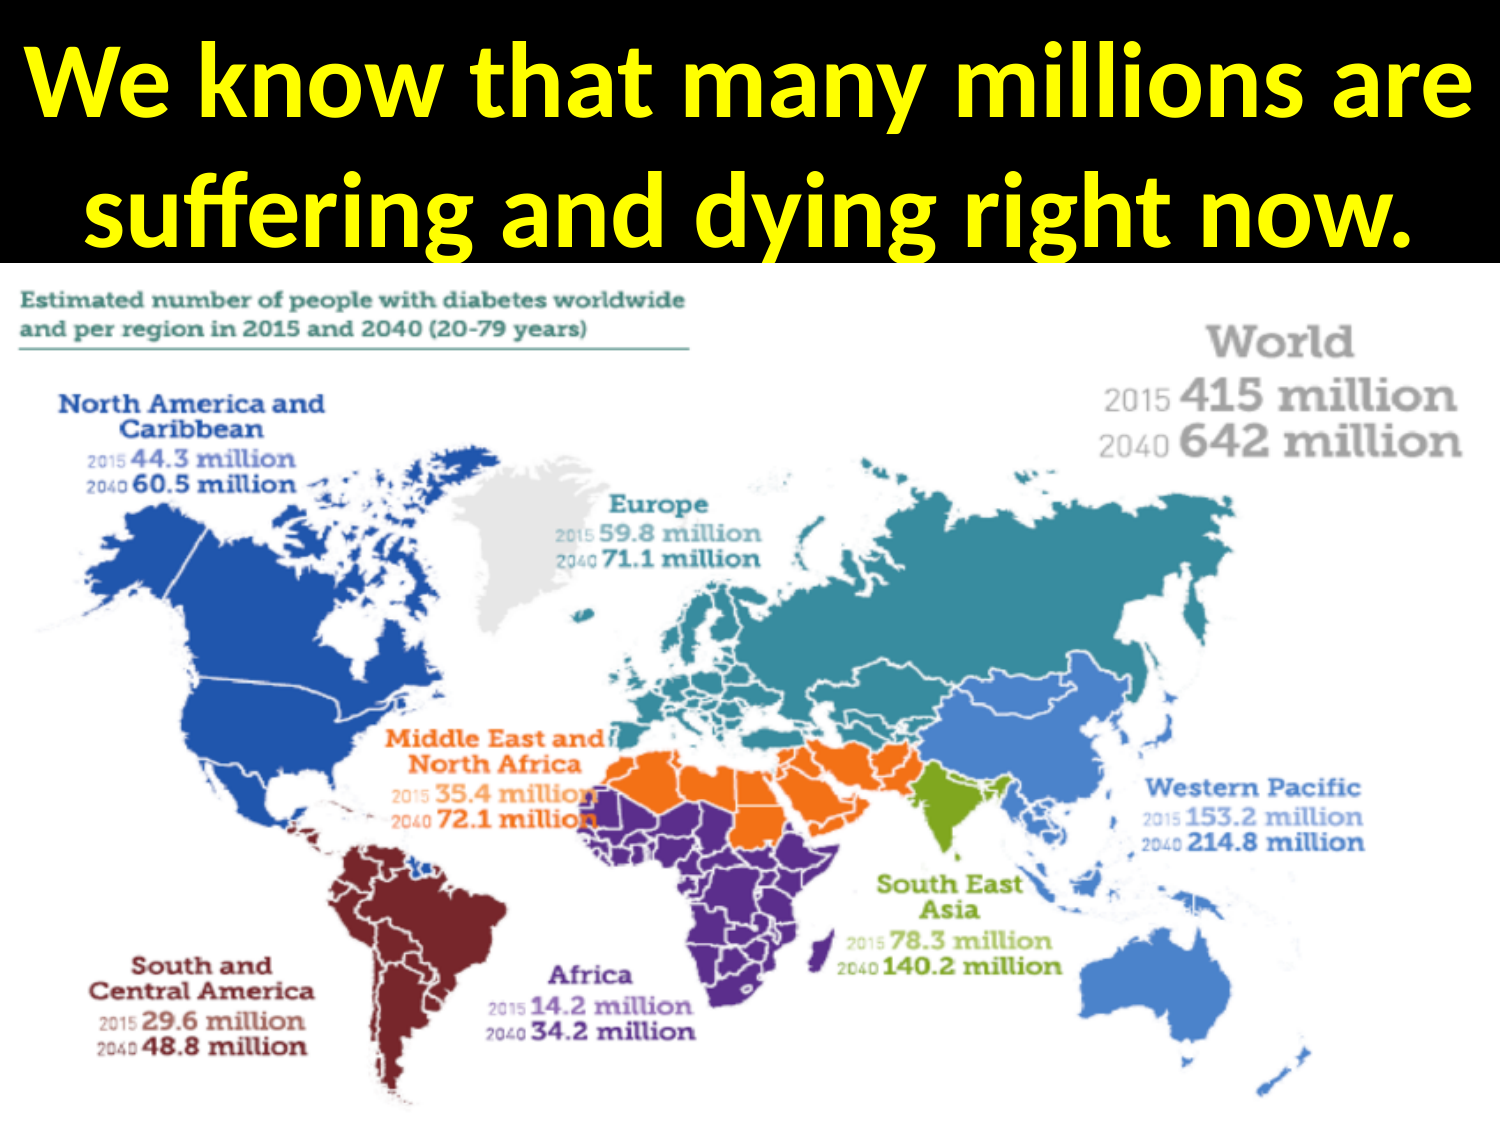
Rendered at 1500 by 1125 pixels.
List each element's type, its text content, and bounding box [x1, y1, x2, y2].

picture [0, 263, 1500, 1125]
text_box We know that many millions are suffering and dying right now. [0, 1, 1500, 263]
